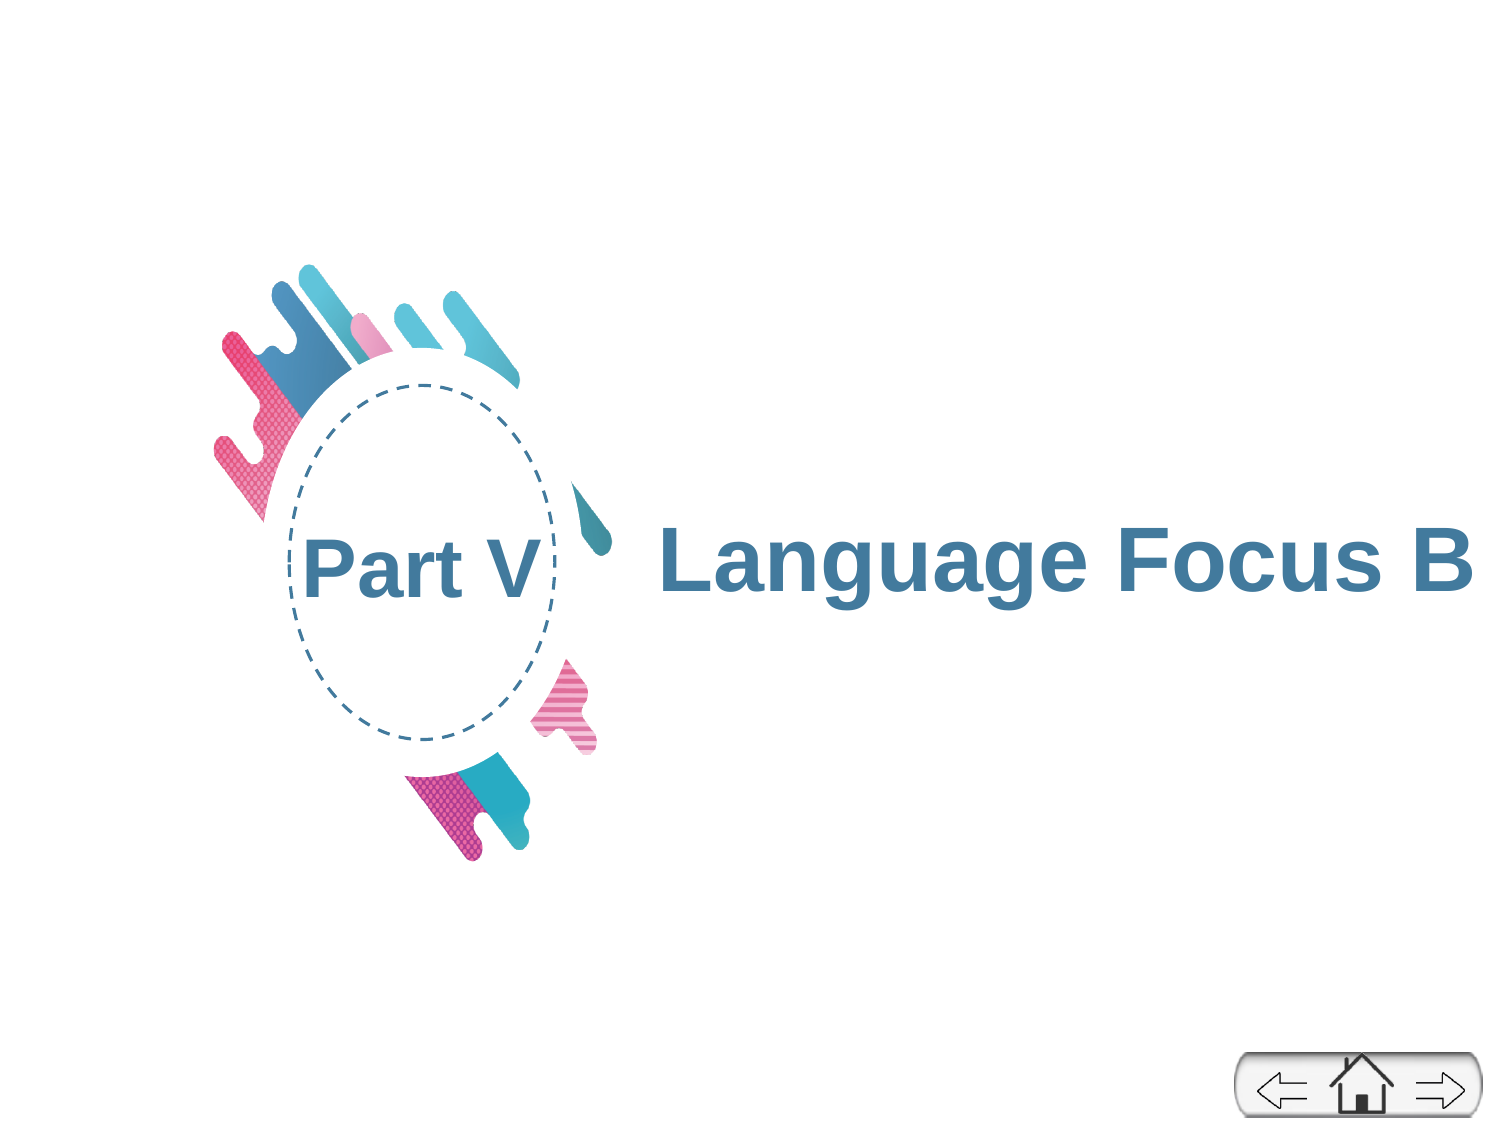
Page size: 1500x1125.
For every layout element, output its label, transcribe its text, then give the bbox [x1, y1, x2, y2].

text_box Language Focus B [653, 492, 1493, 618]
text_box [191, 237, 653, 888]
picture [1234, 1052, 1483, 1118]
